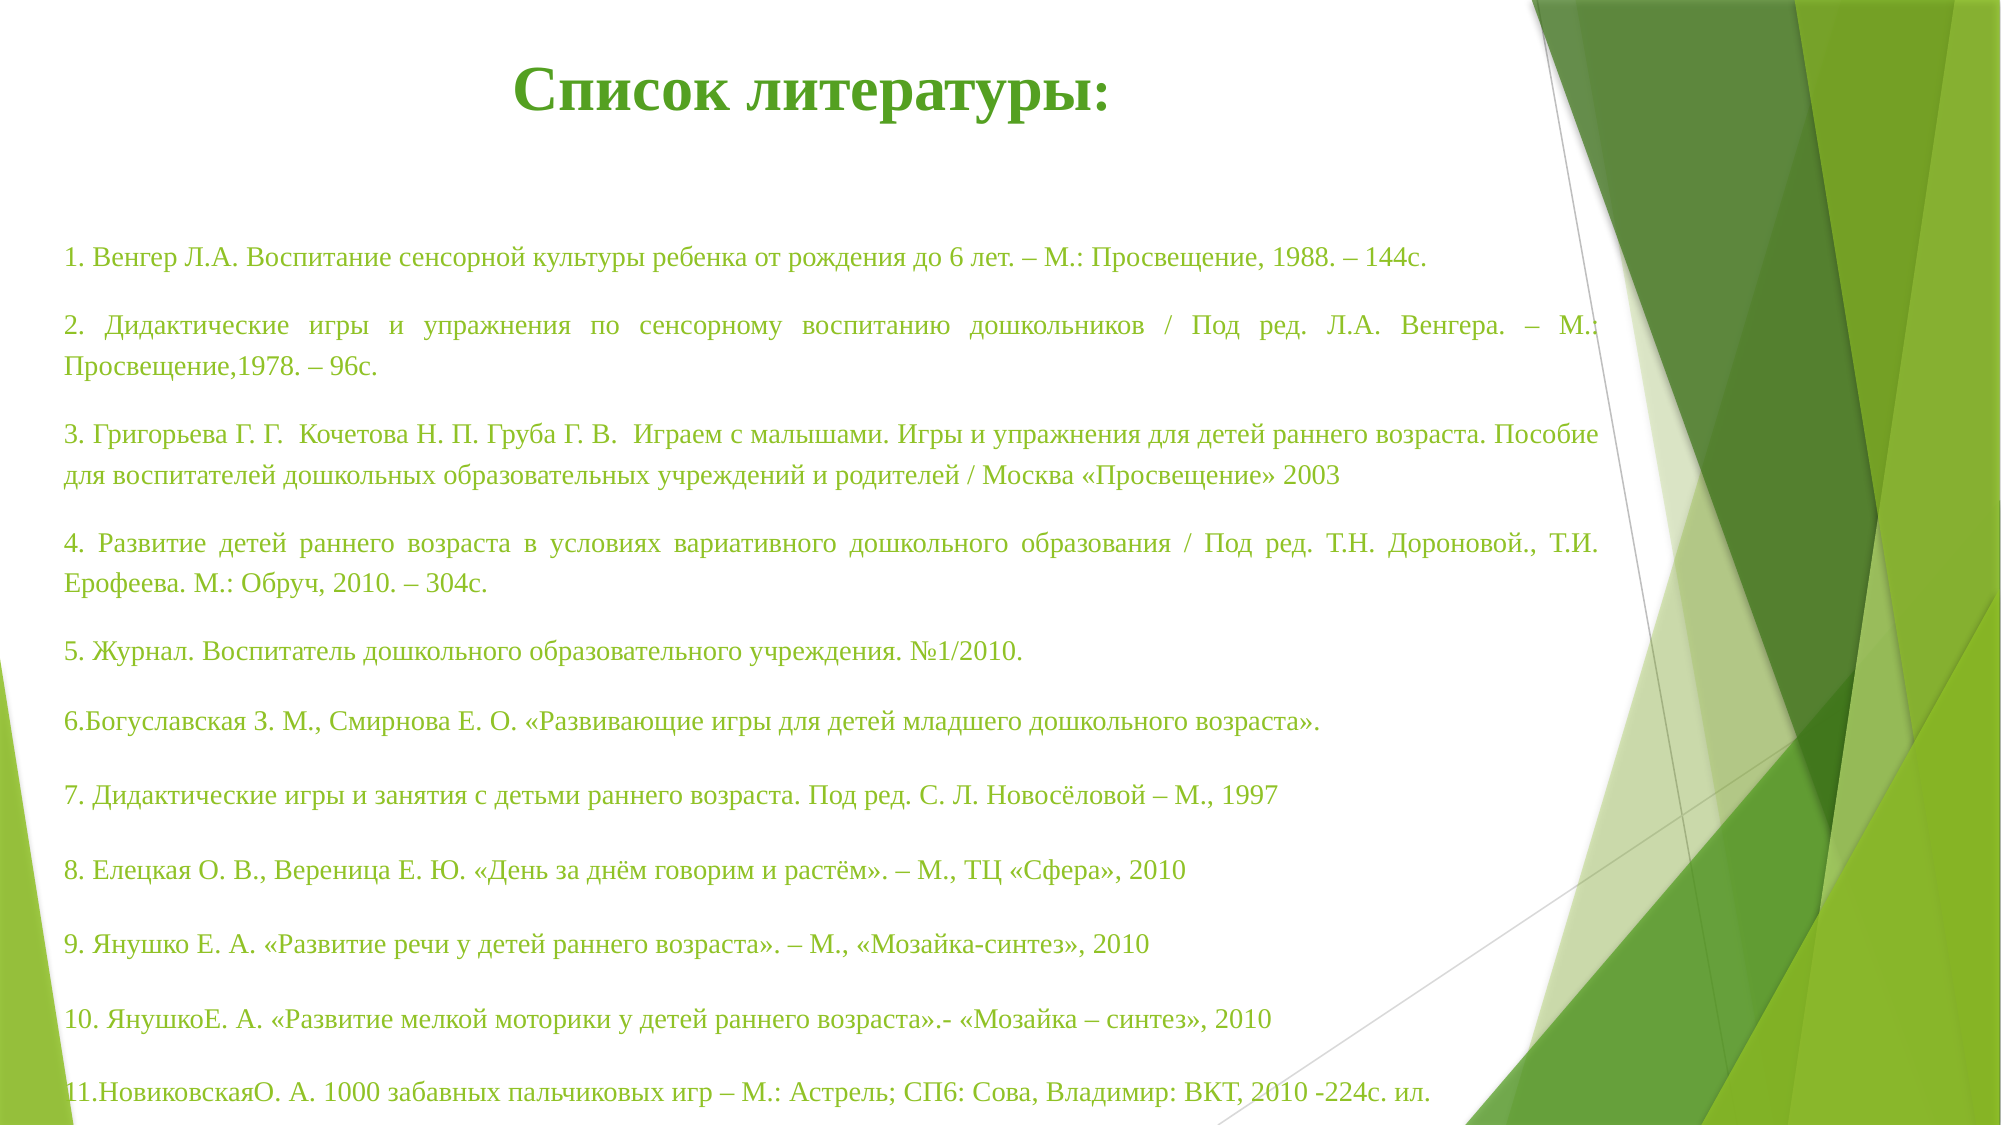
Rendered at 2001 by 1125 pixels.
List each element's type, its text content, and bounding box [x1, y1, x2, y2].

list 1. Венгер Л.А. Воспитание сенсорной культуры ребенка от рождения до 6 лет. – М.: Просвещение, 1988. – 144с. 2. Дидактические игры и упражнения по сенсорному воспитанию дошкольников / Под ред. Л.А. Венгера. – М.: Просвещение,1978. – 96с. 3. Григорьева Г. Г. Кочетова Н. П. Груба Г. В. Играем с малышами. Игры и упражнения для детей раннего возраста. Пособие для воспитателей дошкольных образовательных учреждений и родителей / Москва «Просвещение» 2003 4. Развитие детей раннего возраста в условиях вариативного дошкольного образования / Под ред. Т.Н. Дороновой., Т.И. Ерофеева. М.: Обруч, 2010. – 304с. 5. Журнал. Воспитатель дошкольного образовательного учреждения. №1/2010. 6.Богуславская З. М., Смирнова Е. О. «Развивающие игры для детей младшего дошкольного возраста». 7. Дидактические игры и занятия с детьми раннего возраста. Под ред. С. Л. Новосёловой – М., 1997 8. Елецкая О. В., Вереница Е. Ю. «День за днём говорим и растём». – М., ТЦ «Сфера», 2010 9. Янушко Е. А. «Развитие речи у детей раннего возраста». – М., «Мозайка-синтез», 2010 10. ЯнушкоЕ. А. «Развитие мелкой моторики у детей раннего возраста».- «Мозайка – синтез», 2010 11.НовиковскаяО. А. 1000 забавных пальчиковых игр – М.: Астрель; СП6: Сова, Владимир: ВКТ, 2010 -224с. ил. [48, 224, 1617, 1125]
title Список литературы: [107, 0, 1518, 131]
